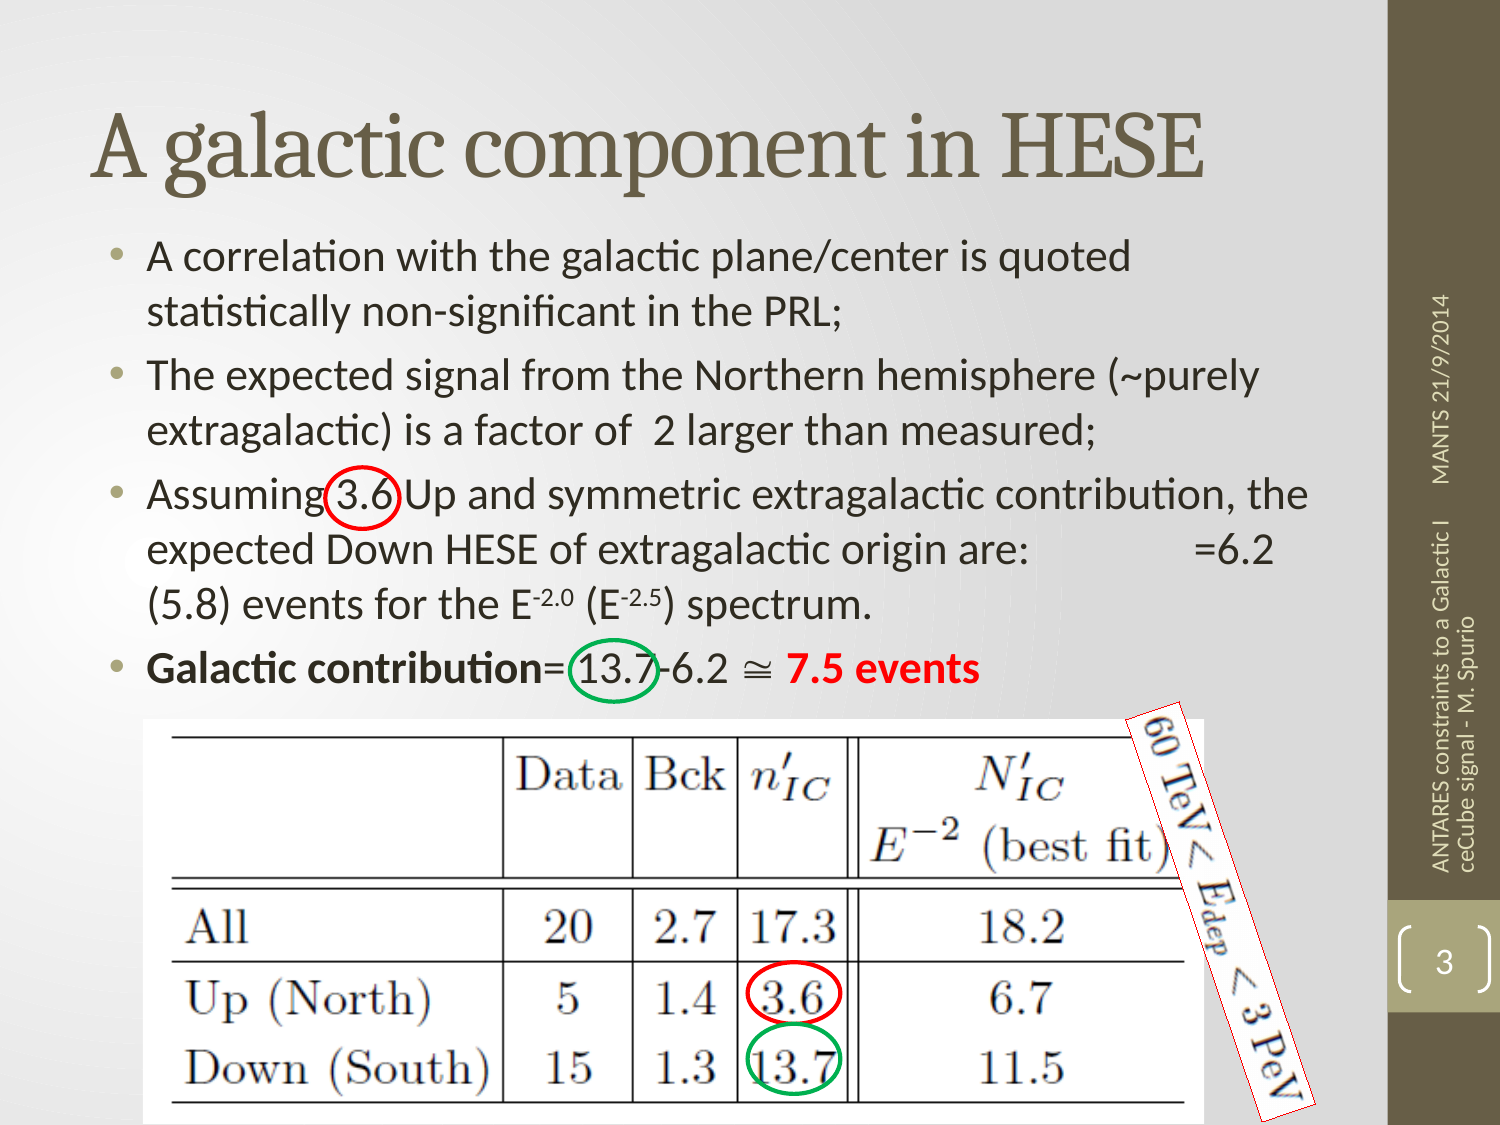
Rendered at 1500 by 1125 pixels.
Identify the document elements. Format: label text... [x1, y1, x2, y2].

slide_number 3 [1397, 925, 1492, 994]
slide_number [1408, 100, 1469, 500]
picture [142, 719, 1434, 1124]
list A correlation with the galactic plane/center is quoted statistically non-significant in the PRL; The expected signal from the Northern hemisphere (~purely extragalactic) is a factor of 2 larger than measured; Assuming 3.6 Up and symmetric extragalactic contribution, the expected Down HESE of extragalactic origin are: =6.2 (5.8) events for the E-2.0 (E-2.5) spectrum. Galactic contribution= 13.7-6.2  7.5 events [75, 218, 1325, 1006]
footer ANTARES constraints to a Galactic IceCube signal - M. Spurio [1408, 500, 1469, 889]
text_box [323, 465, 402, 531]
title A galactic component in HESE [75, 45, 1360, 233]
text_box [567, 638, 661, 704]
